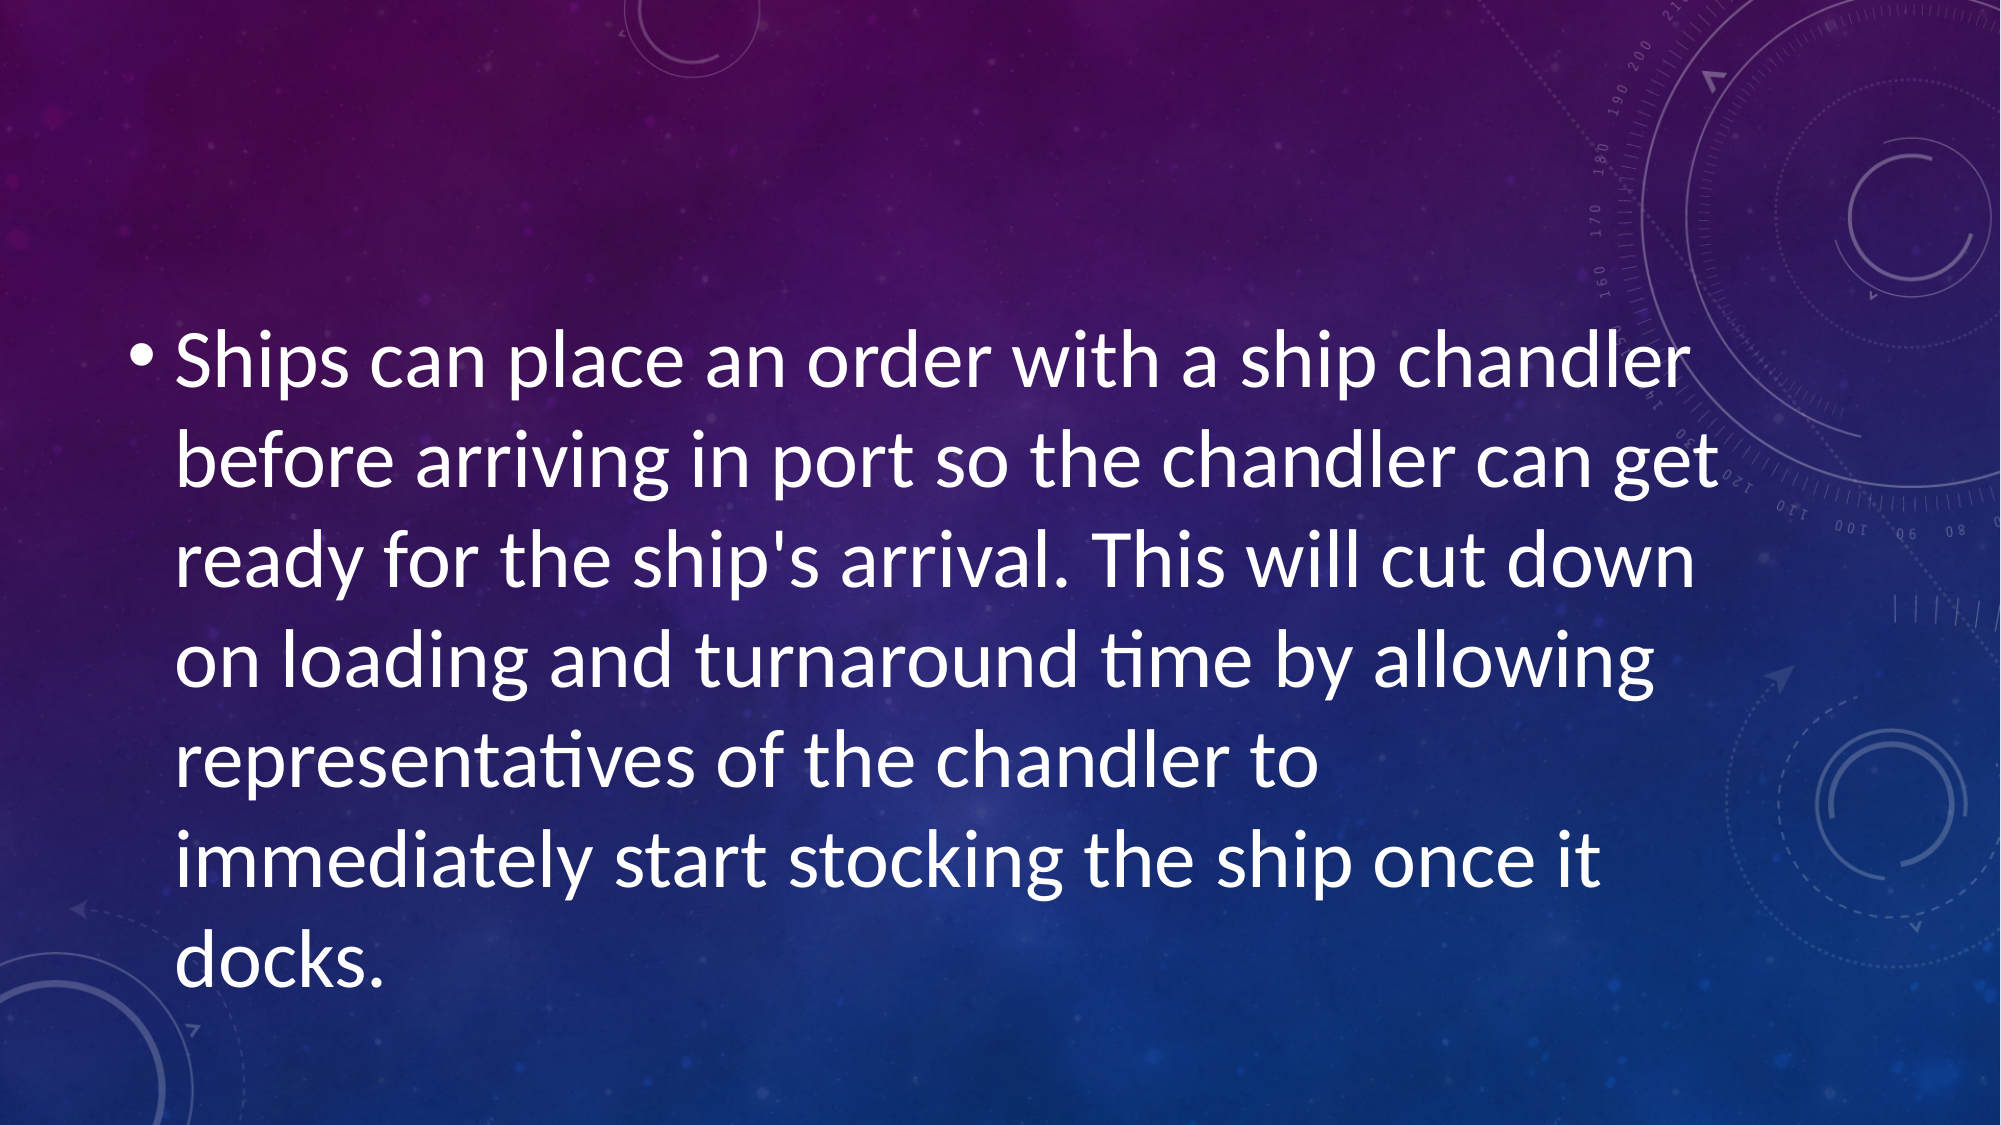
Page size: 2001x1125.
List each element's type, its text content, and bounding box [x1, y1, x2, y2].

list Ships can place an order with a ship chandler before arriving in port so the chandler can get ready for the ship's arrival. This will cut down on loading and turnaround time by allowing representatives of the chandler to immediately start stocking the ship once it docks. [112, 182, 1775, 1125]
picture [0, 0, 2001, 1125]
